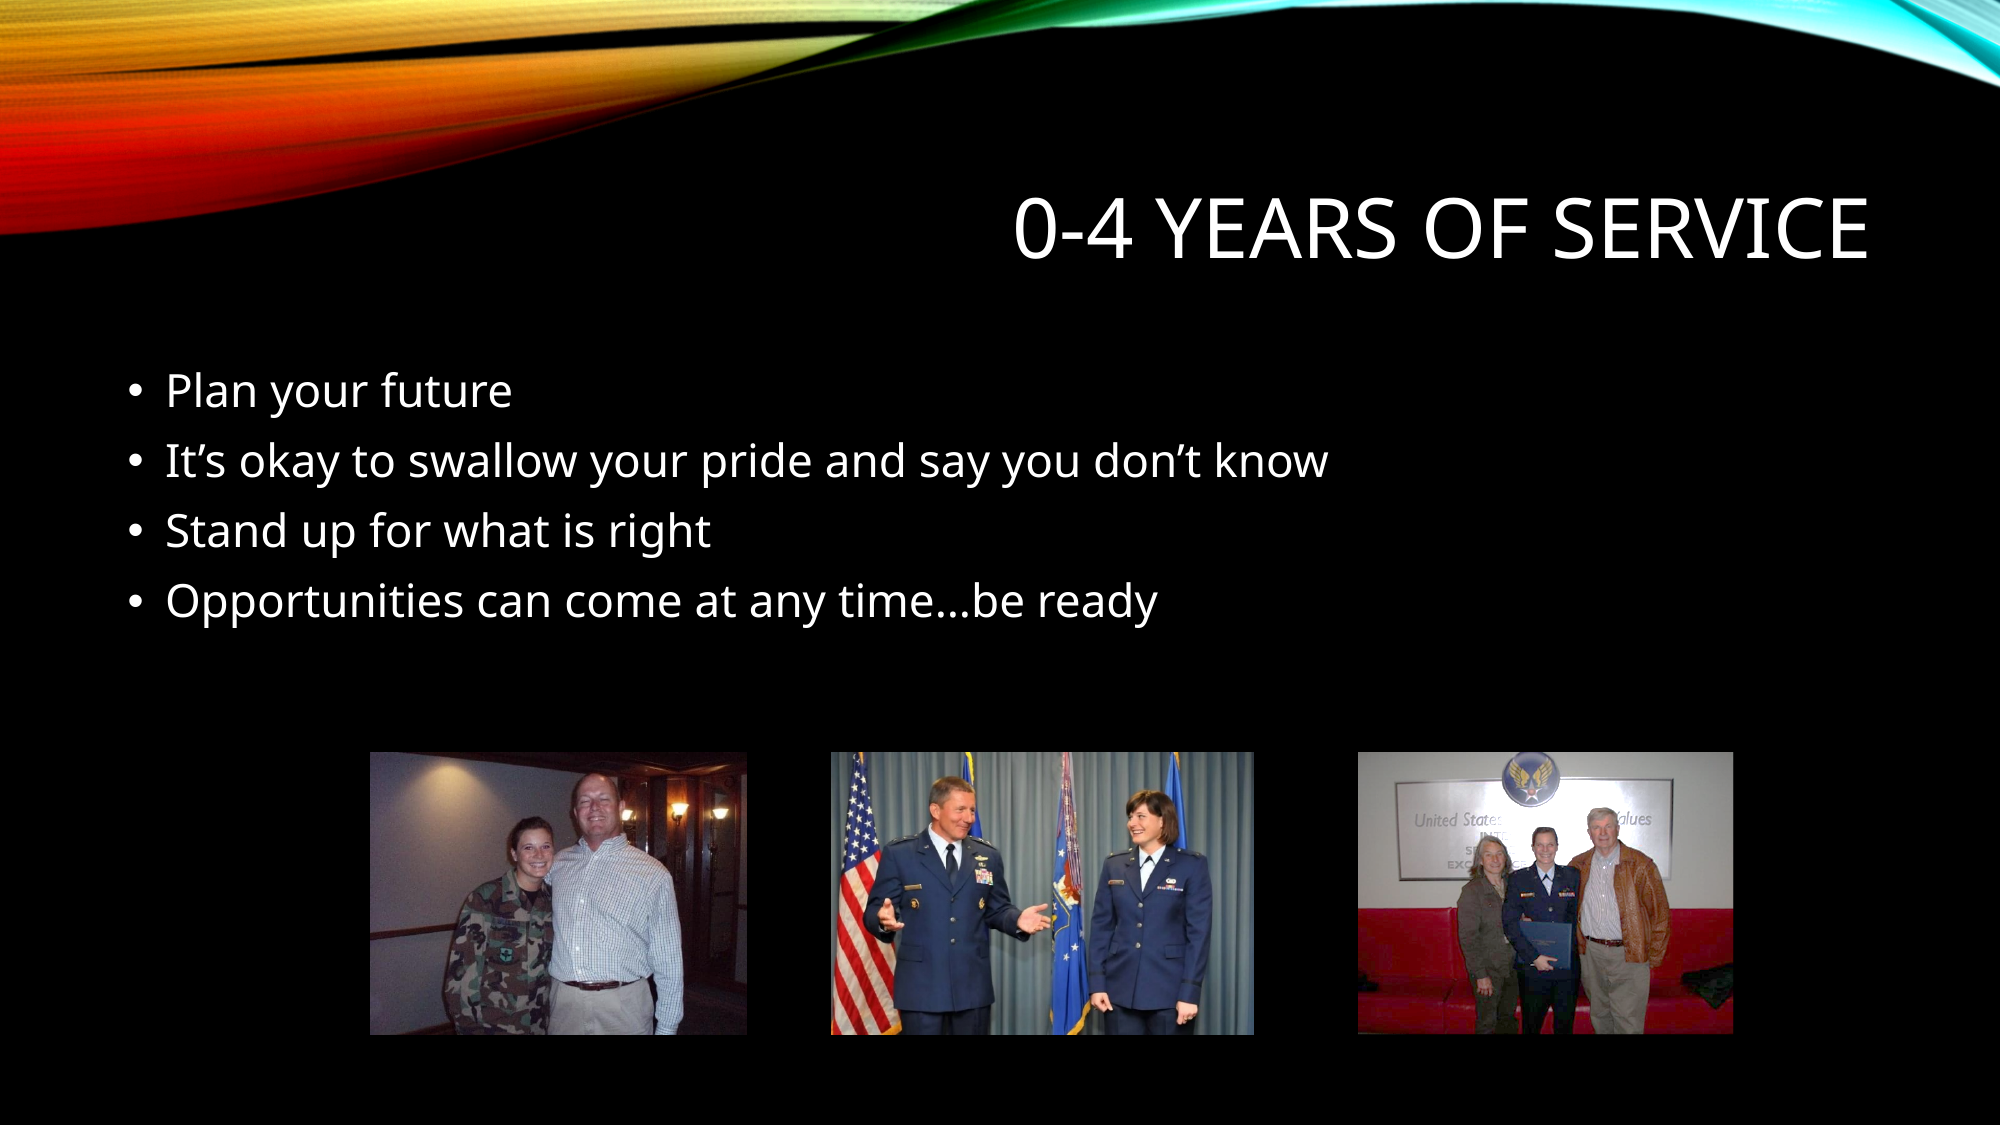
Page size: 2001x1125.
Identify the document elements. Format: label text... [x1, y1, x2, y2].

picture [1357, 752, 1734, 1035]
list Plan your future It’s okay to swallow your pride and say you don’t know Stand up for what is right Opportunities can come at any time…be ready [112, 360, 1888, 1021]
picture [370, 752, 747, 1035]
picture [831, 752, 1255, 1035]
picture [0, 0, 2000, 237]
title 0-4 years of service [474, 125, 1888, 338]
